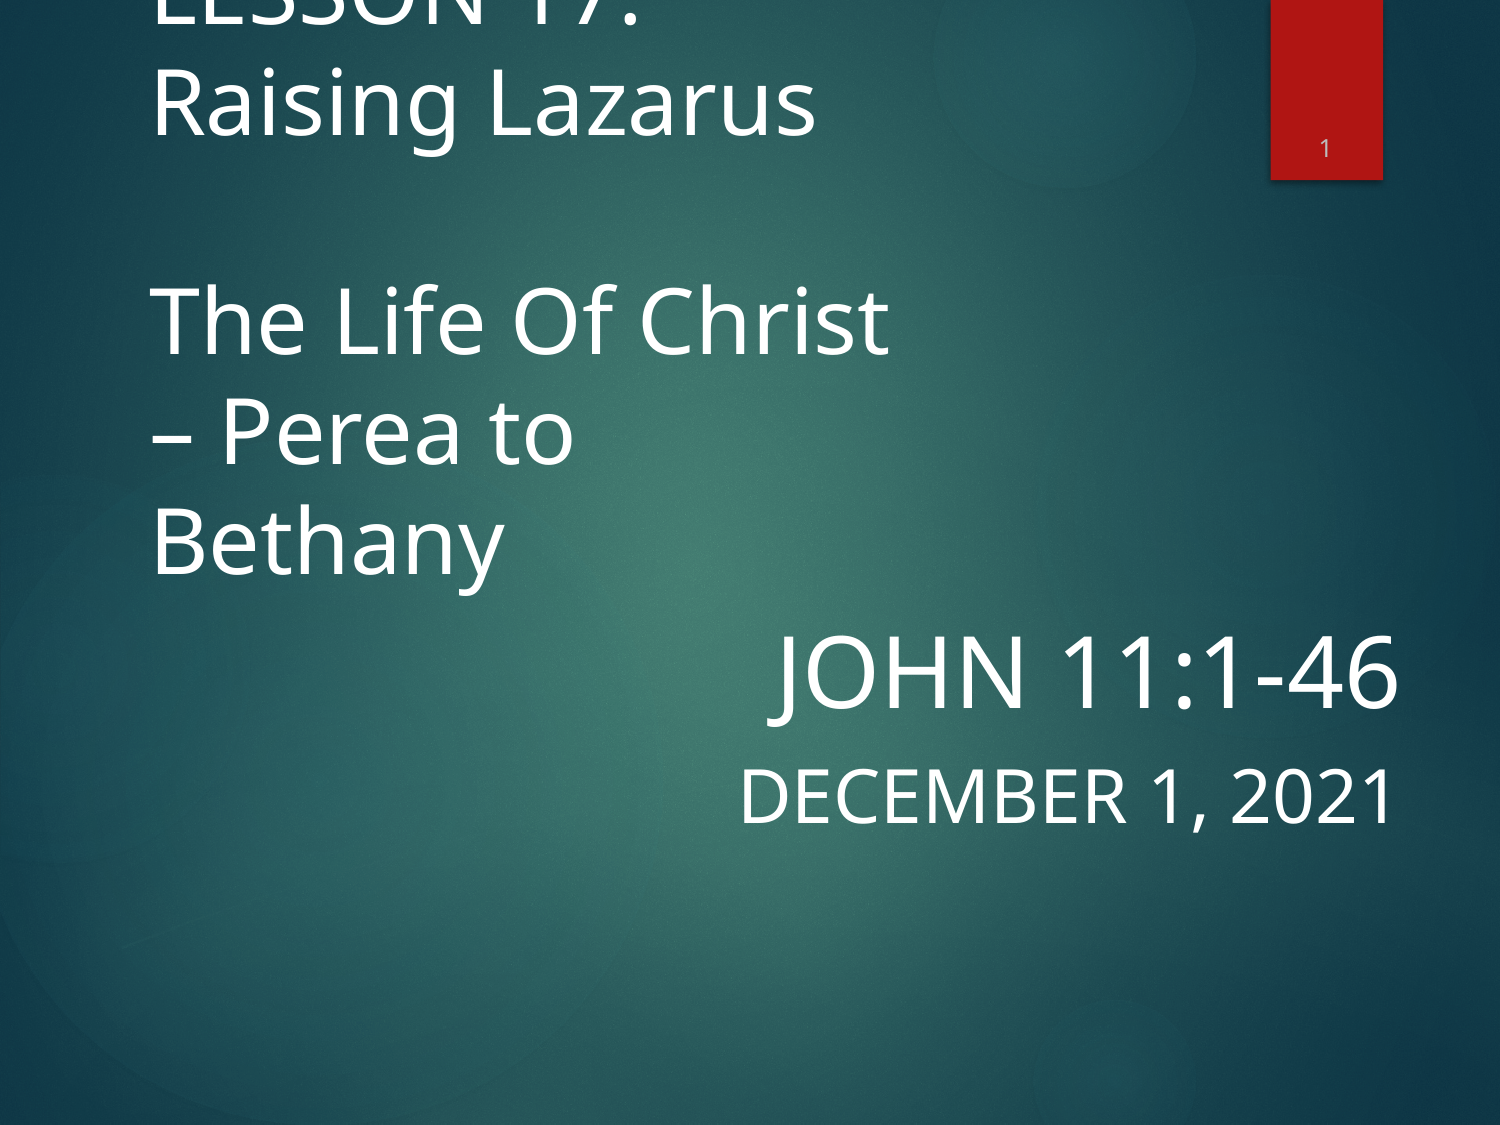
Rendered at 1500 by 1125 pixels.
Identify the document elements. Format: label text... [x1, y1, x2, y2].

slide_number 1 [1273, 48, 1378, 175]
subtitle John 11:1-46 December 1, 2021 [292, 600, 1418, 1125]
title LESSON 17: Raising Lazarus The Life Of Christ – Perea to Bethany [134, 0, 972, 601]
